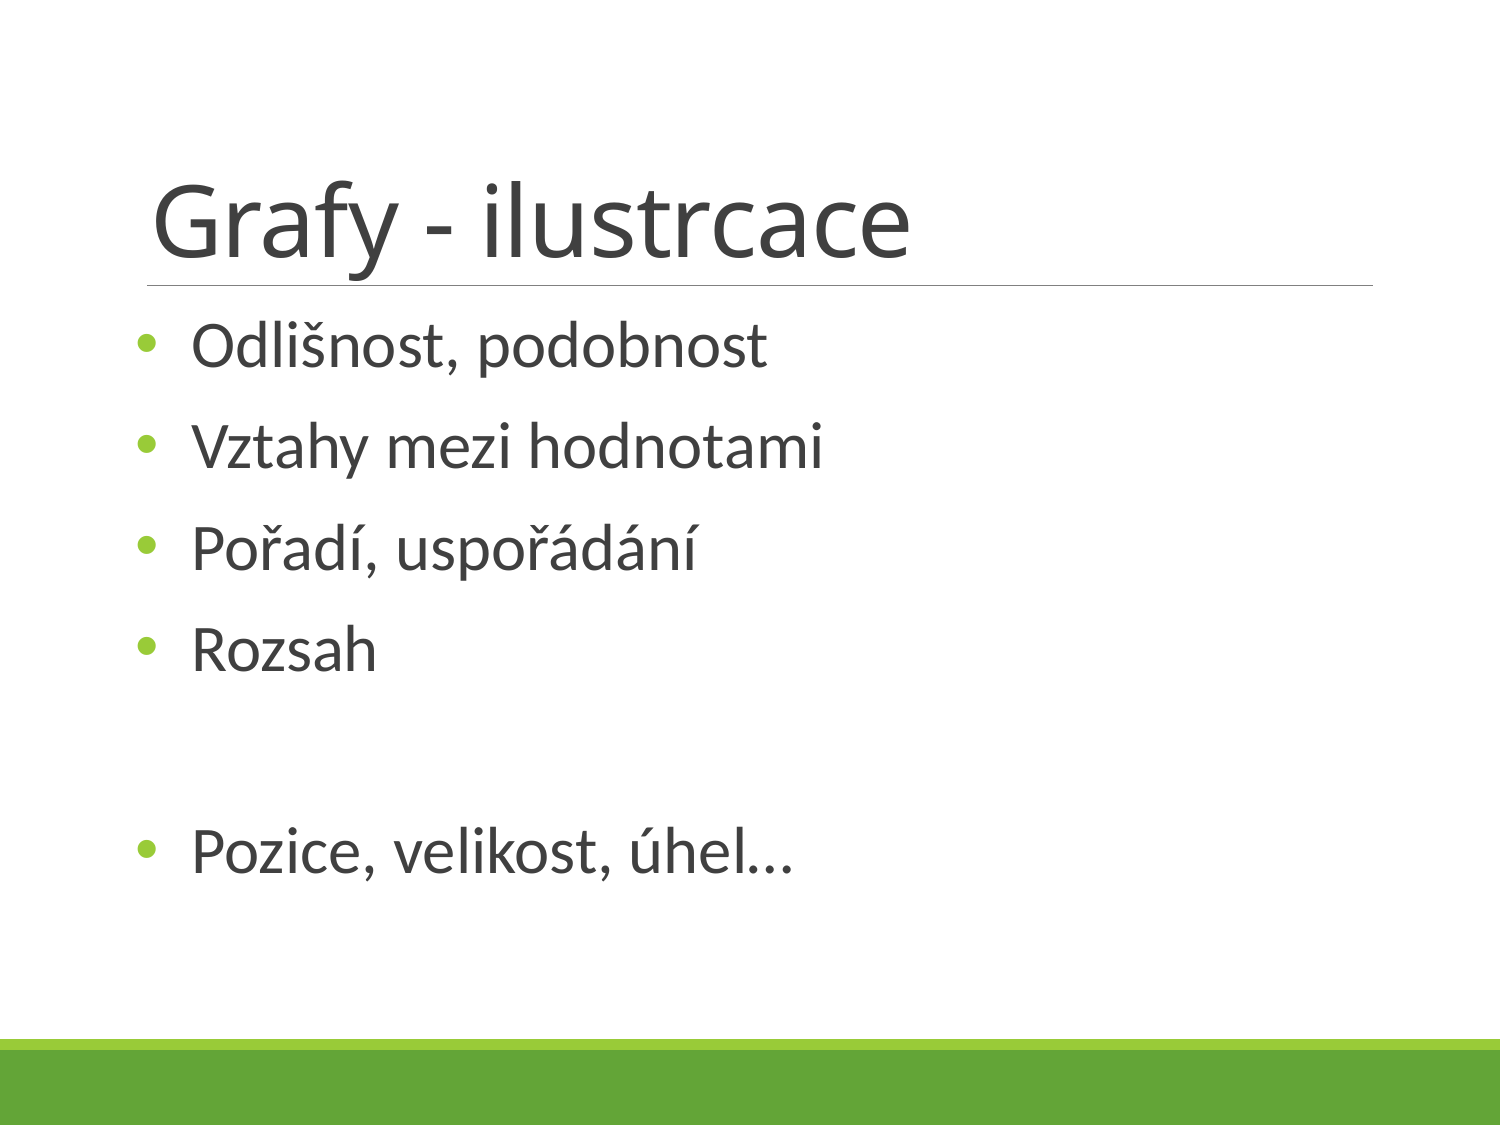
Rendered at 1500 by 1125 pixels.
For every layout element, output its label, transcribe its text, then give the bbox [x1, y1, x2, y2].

title Grafy - ilustrcace [135, 47, 1373, 285]
list Odlišnost, podobnost Vztahy mezi hodnotami Pořadí, uspořádání Rozsah Pozice, velikost, úhel… [135, 302, 1373, 963]
